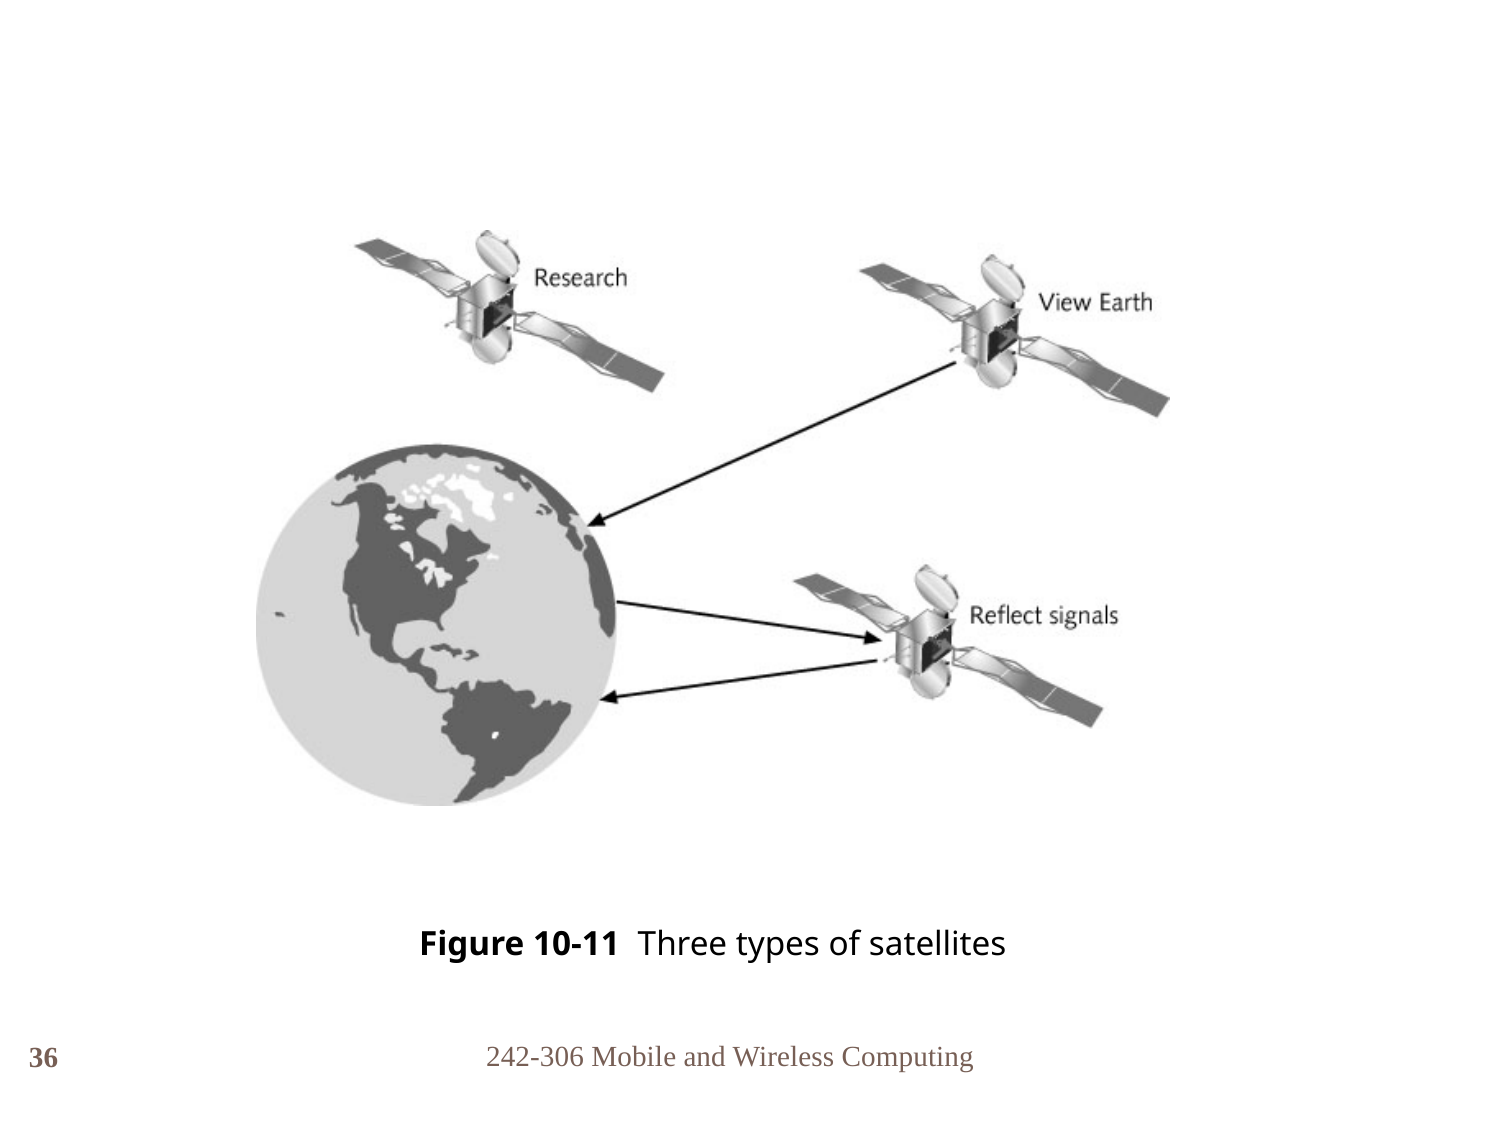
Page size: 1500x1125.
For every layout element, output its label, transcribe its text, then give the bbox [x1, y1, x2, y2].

text_box Figure 10-11 Three types of satellites [404, 915, 1022, 970]
picture [256, 230, 1170, 807]
footer 242-306 Mobile and Wireless Computing [99, 1024, 990, 1085]
slide_number 36 [0, 1025, 88, 1088]
